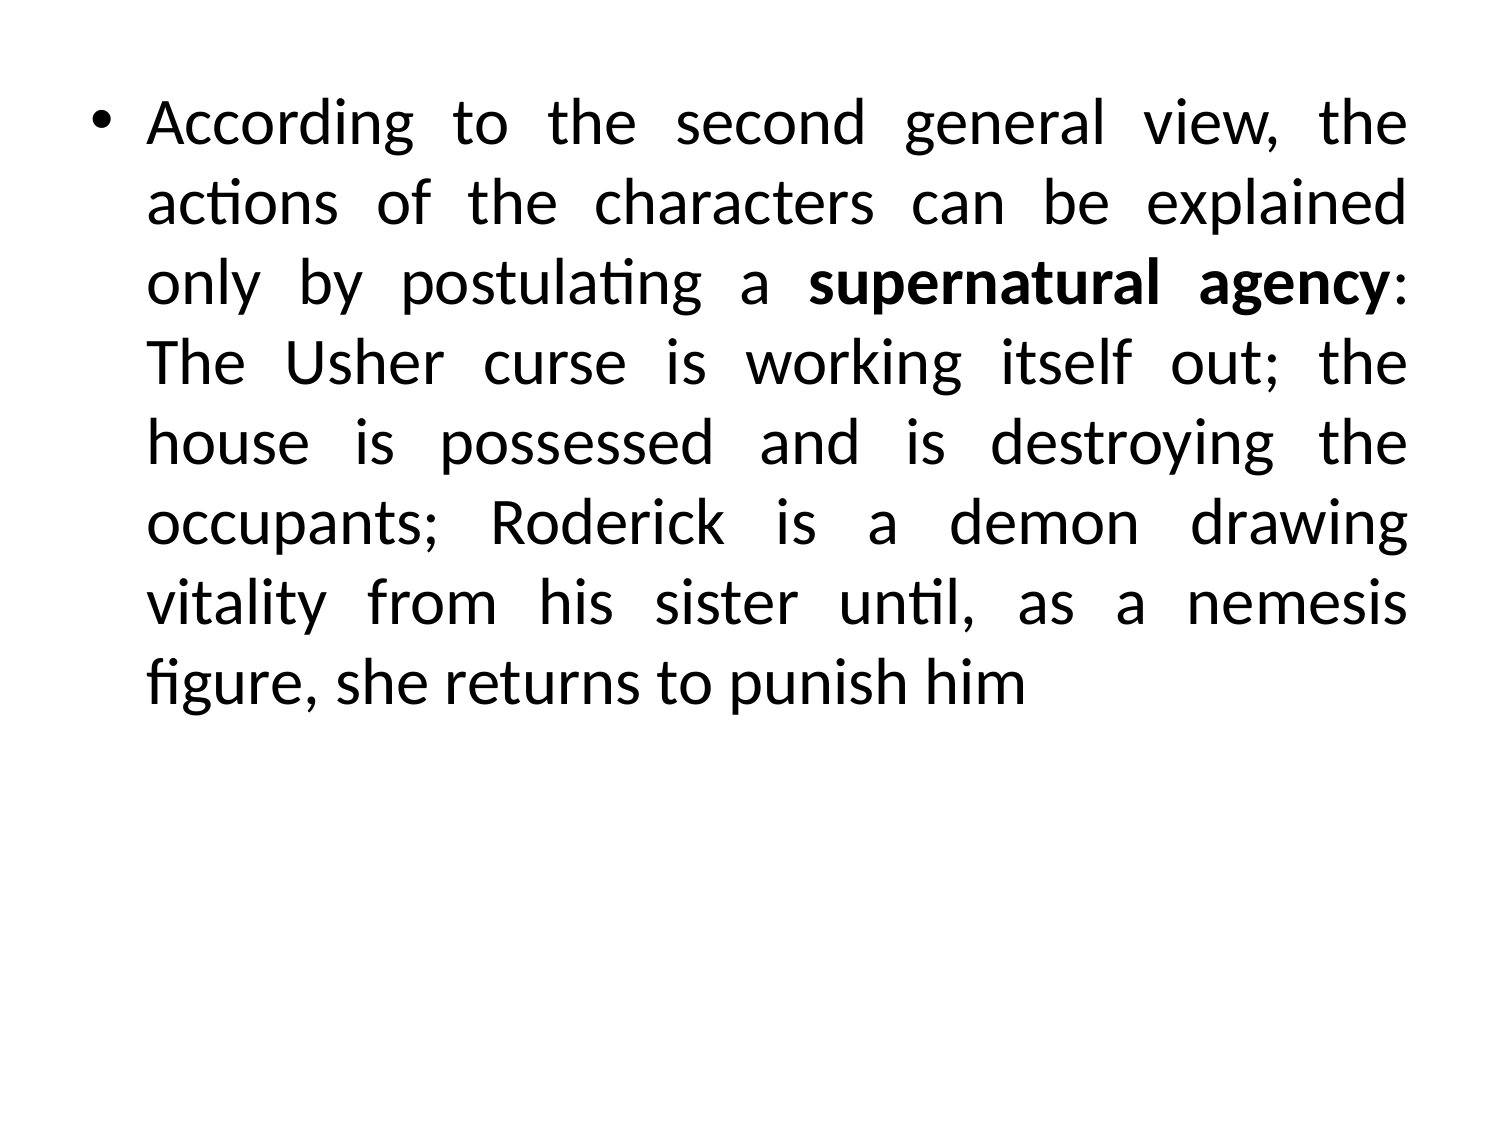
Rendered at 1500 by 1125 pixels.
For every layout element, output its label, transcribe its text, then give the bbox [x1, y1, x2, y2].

list According to the second general view, the actions of the characters can be explained only by postulating a supernatural agency: The Usher curse is working itself out; the house is possessed and is destroying the occupants; Roderick is a demon drawing vitality from his sister until, as a nemesis figure, she returns to punish him [75, 70, 1425, 1005]
